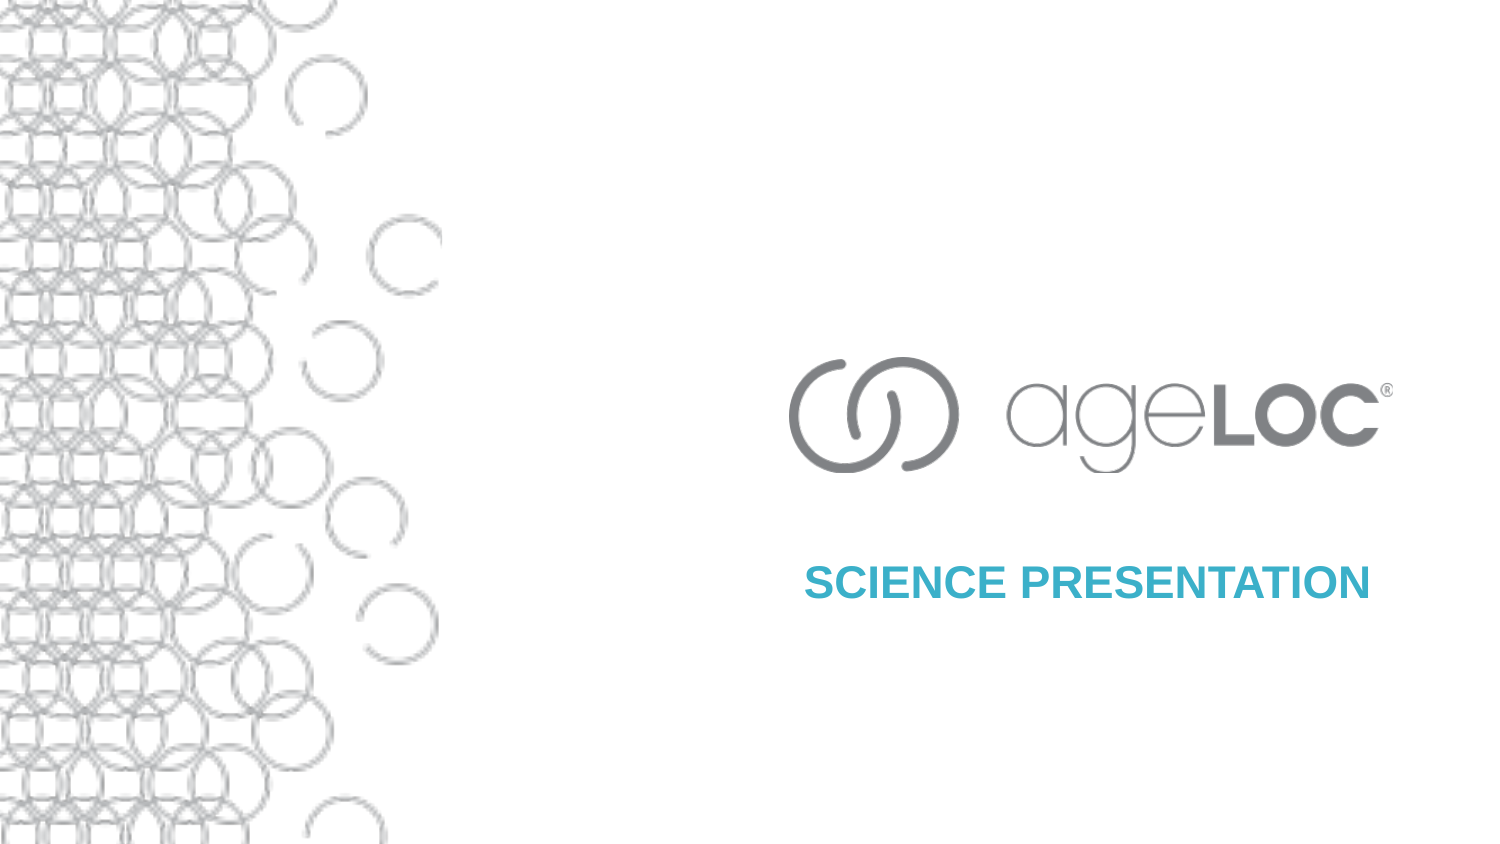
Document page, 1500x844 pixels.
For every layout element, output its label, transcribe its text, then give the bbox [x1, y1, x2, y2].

picture [0, 0, 443, 844]
title Science presentation [789, 545, 1500, 617]
picture [788, 357, 1393, 474]
